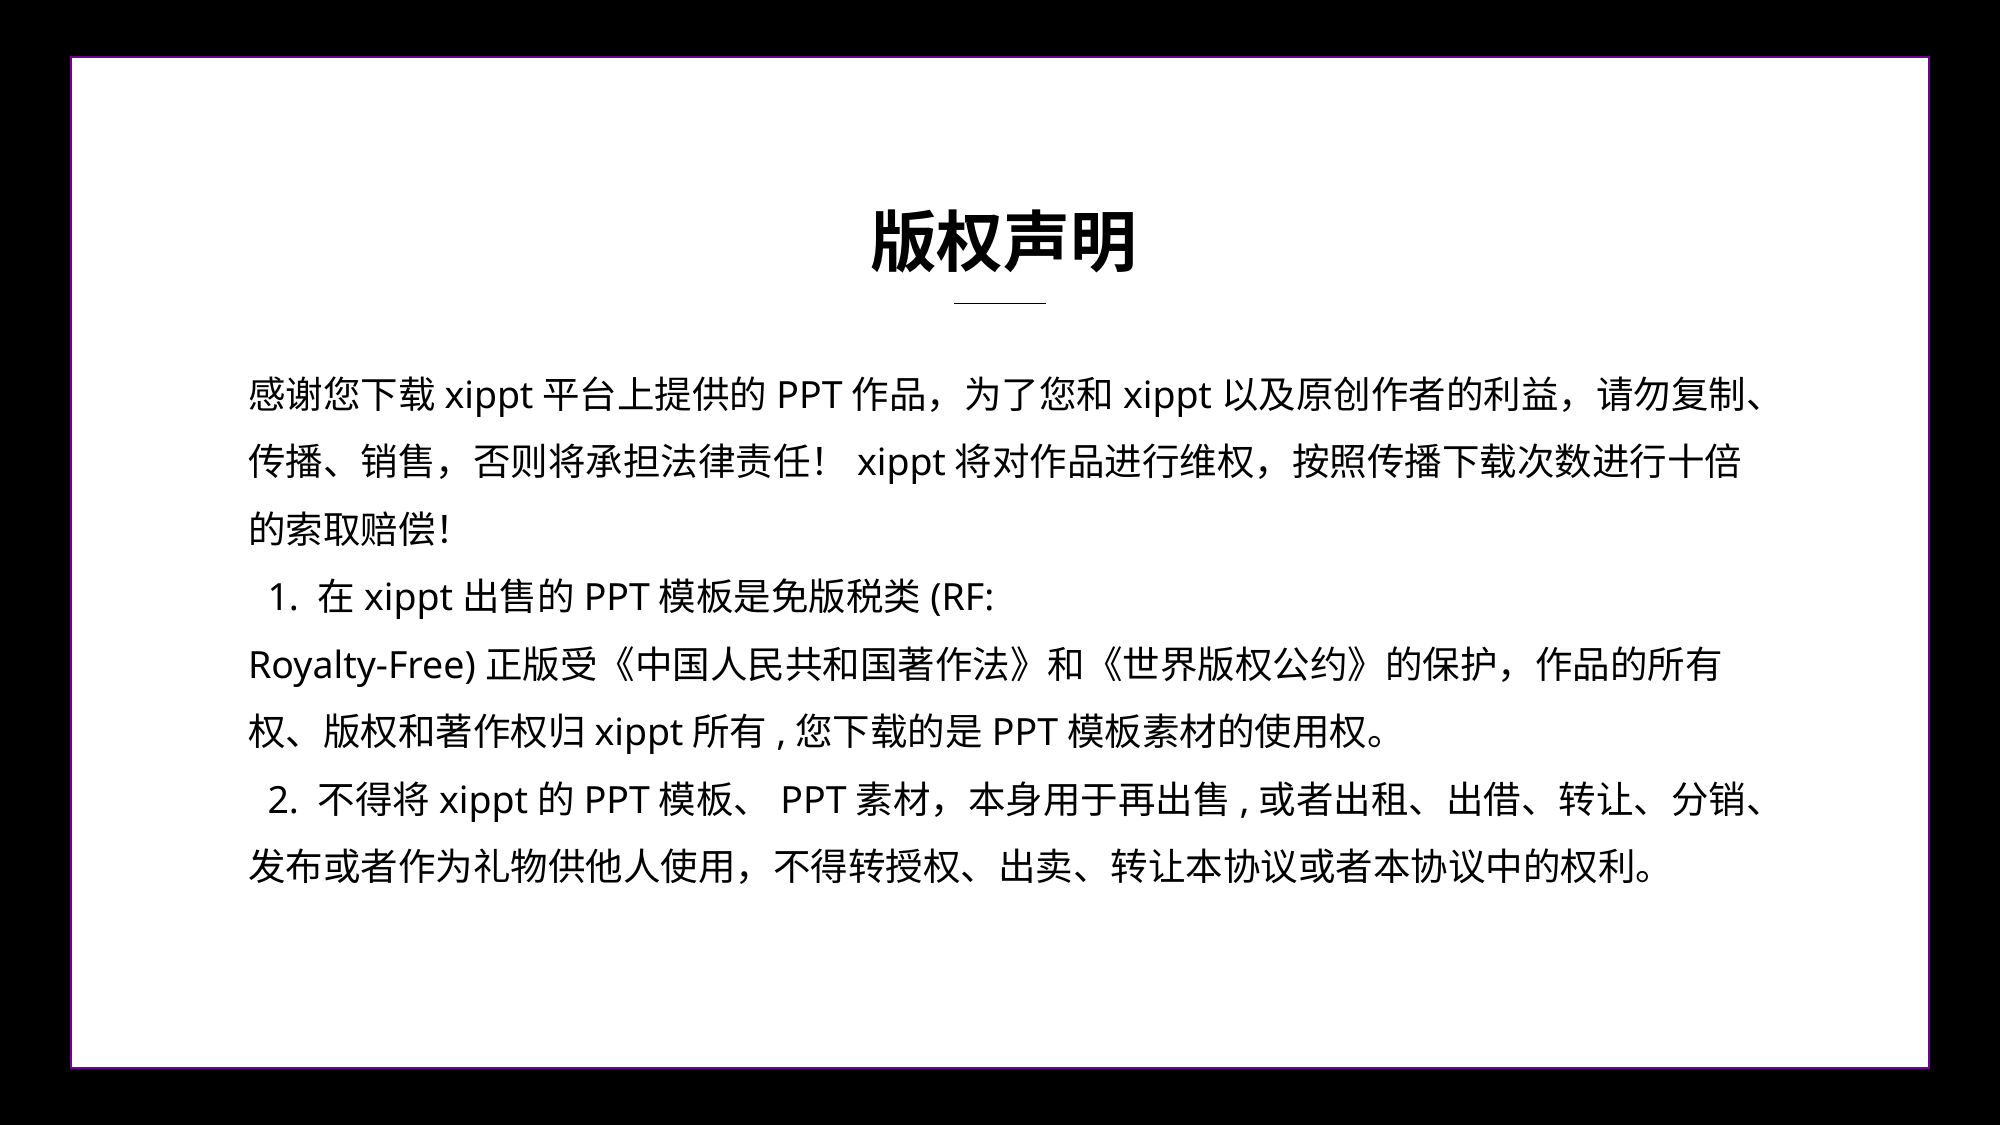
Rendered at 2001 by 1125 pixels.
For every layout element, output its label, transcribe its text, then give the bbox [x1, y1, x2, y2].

text_box 版权声明 [855, 168, 1152, 287]
text_box [70, 56, 1930, 1069]
text_box 感谢您下载xippt平台上提供的PPT作品，为了您和xippt以及原创作者的利益，请勿复制、传播、销售，否则将承担法律责任！xippt将对作品进行维权，按照传播下载次数进行十倍的索取赔偿！ 1. 在xippt出售的PPT模板是免版税类(RF: Royalty-Free)正版受《中国人民共和国著作法》和《世界版权公约》的保护，作品的所有权、版权和著作权归xippt所有,您下载的是PPT模板素材的使用权。 2. 不得将xippt的PPT模板、PPT素材，本身用于再出售,或者出租、出借、转让、分销、发布或者作为礼物供他人使用，不得转授权、出卖、转让本协议或者本协议中的权利。 [233, 340, 1767, 896]
